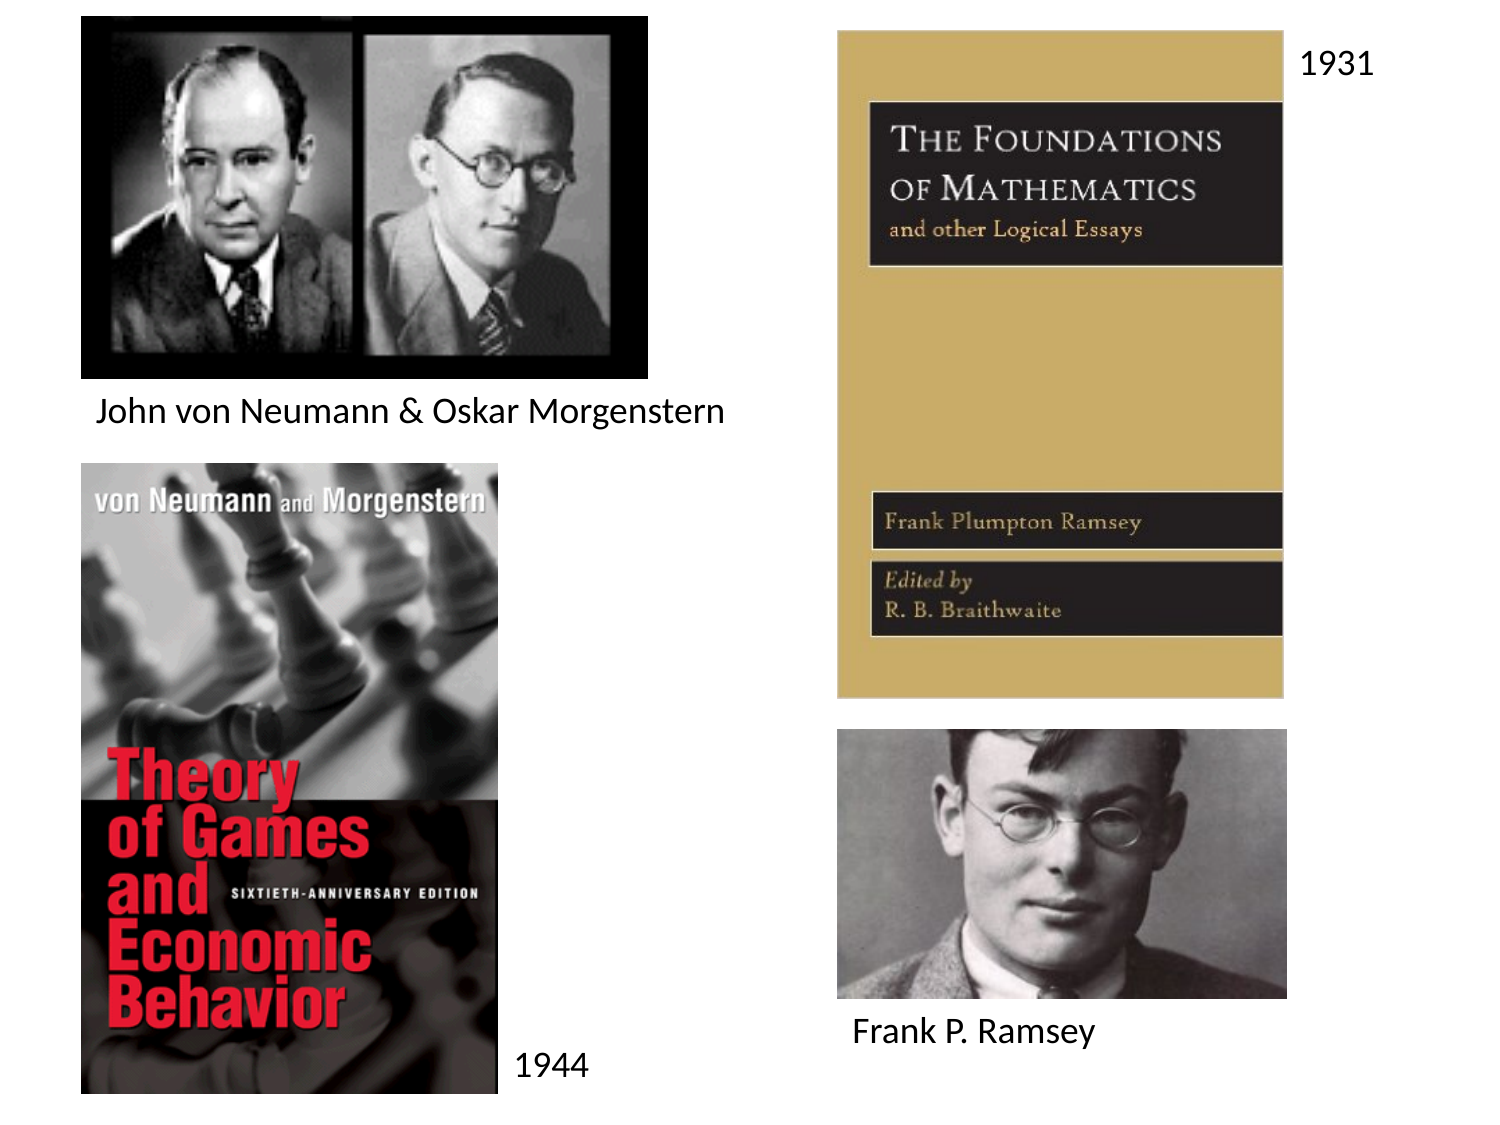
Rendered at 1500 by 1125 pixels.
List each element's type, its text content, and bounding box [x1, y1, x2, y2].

picture [80, 463, 499, 1094]
picture [837, 30, 1284, 700]
picture [837, 729, 1287, 999]
text_box 1944 [503, 1032, 605, 1093]
text_box 1931 [1284, 30, 1390, 91]
text_box Frank P. Ramsey [837, 998, 1500, 1059]
picture [80, 16, 649, 380]
text_box John von Neumann & Oskar Morgenstern [81, 378, 788, 439]
